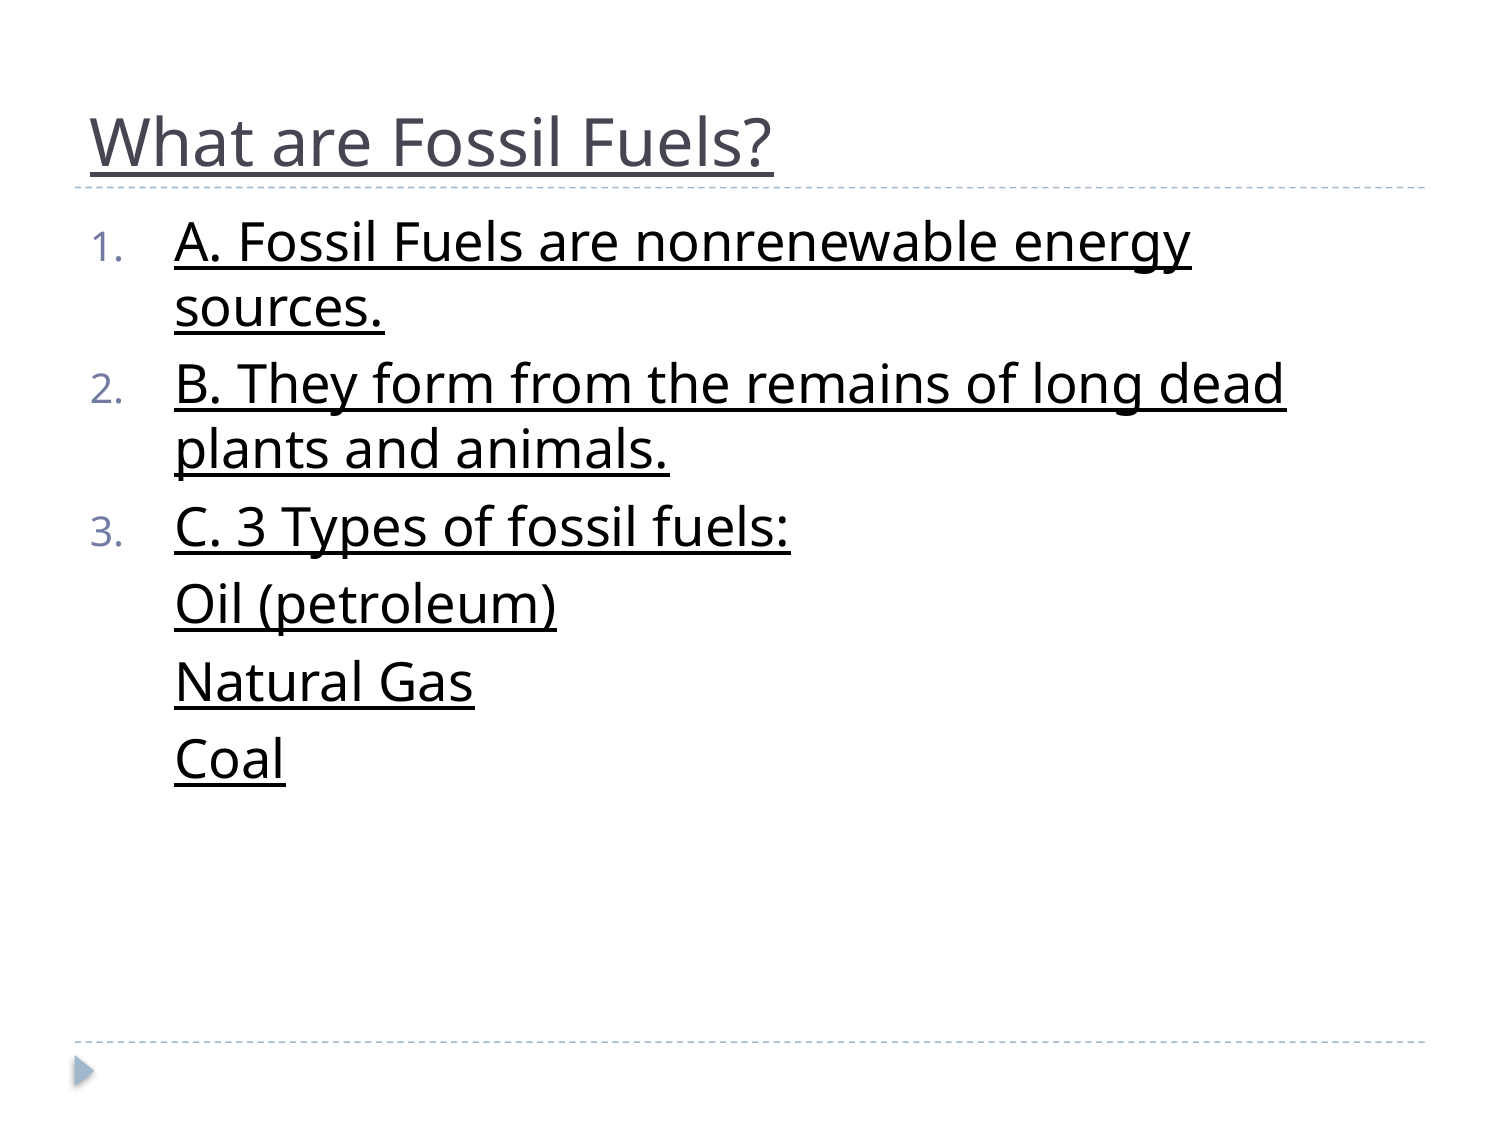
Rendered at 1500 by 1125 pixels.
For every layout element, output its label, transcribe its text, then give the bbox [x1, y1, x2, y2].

list A. Fossil Fuels are nonrenewable energy sources. B. They form from the remains of long dead plants and animals. C. 3 Types of fossil fuels: Oil (petroleum) Natural Gas Coal [75, 200, 1425, 1010]
title What are Fossil Fuels? [75, 24, 1425, 188]
